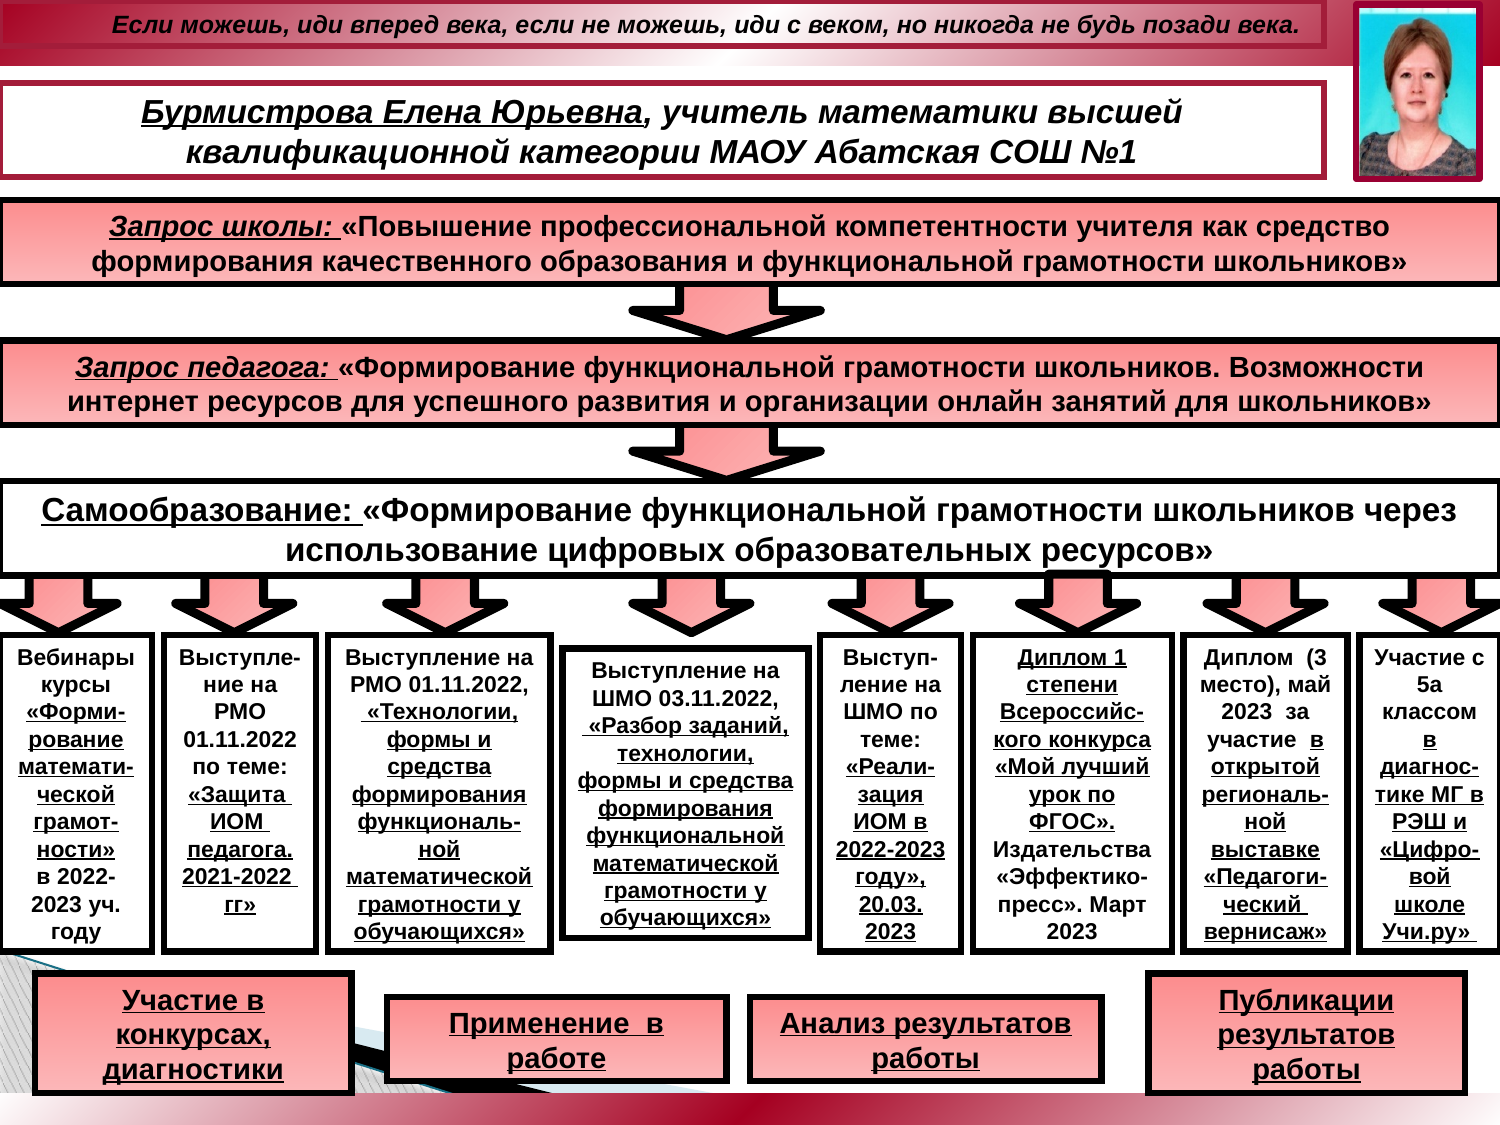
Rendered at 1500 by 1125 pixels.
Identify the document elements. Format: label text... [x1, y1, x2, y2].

text_box [1202, 576, 1329, 637]
text_box Выступле-ние на РМО 01.11.2022 по теме: «Защита ИОМ педагога. 2021-2022 гг» [163, 634, 317, 952]
text_box Участие с 5а классом в диагнос-тике МГ в РЭШ и «Цифро-вой школе Учи.ру» [1359, 634, 1500, 952]
text_box Участие в конкурсах, диагностики [35, 973, 352, 1093]
text_box Если можешь, иди вперед века, если не можешь, иди с веком, но никогда не будь позади века. [0, 1, 1325, 46]
text_box Выступ-ление на ШМО по теме: «Реали-зация ИОМ в 2022-2023 году», 20.03. 2023 [820, 634, 961, 952]
text_box Самообразование: «Формирование функциональной грамотности школьников через использование цифровых образовательных ресурсов» [0, 481, 1500, 576]
text_box [171, 576, 298, 637]
text_box [628, 285, 825, 340]
picture [1359, 7, 1477, 176]
text_box Выступление на РМО 01.11.2022, «Технологии, формы и средства формирования функциональ-ной математической грамотности у обучающихся» [328, 634, 551, 952]
text_box Анализ результатов работы [750, 996, 1102, 1082]
text_box Применение в работе [386, 996, 727, 1082]
text_box [628, 426, 825, 481]
text_box Публикации результатов работы [1148, 973, 1465, 1093]
text_box Запрос школы: «Повышение профессиональной компетентности учителя как средство формирования качественного образования и функциональной грамотности школьников» [0, 199, 1500, 285]
text_box [628, 576, 755, 637]
text_box Бурмистрова Елена Юрьевна, учитель математики высшей квалификационной категории МАОУ Абатская СОШ №1 [0, 82, 1325, 178]
text_box Выступление на ШМО 03.11.2022, «Разбор заданий, технологии, формы и средства формирования функциональной математической грамотности у обучающихся» [562, 648, 809, 938]
text_box Диплом 1 степени Всероссийс-кого конкурса «Мой лучший урок по ФГОС». Издательства «Эффектико-пресс». Март 2023 [972, 634, 1172, 952]
text_box Запрос педагога: «Формирование функциональной грамотности школьников. Возможности интернет ресурсов для успешного развития и организации онлайн занятий для школьников» [0, 340, 1500, 426]
text_box [0, 576, 122, 637]
text_box [0, 1093, 1500, 1125]
text_box [0, 0, 1500, 66]
text_box [827, 576, 954, 637]
text_box [1015, 569, 1142, 637]
text_box Вебинары курсы «Форми-рование математи-ческой грамот-ности» в 2022-2023 уч. году [0, 634, 153, 952]
text_box [1378, 576, 1500, 637]
text_box Диплом (3 место), май 2023 за участие в открытой региональ-ной выставке «Педагоги-ческий вернисаж» [1183, 634, 1348, 952]
text_box [382, 576, 509, 634]
